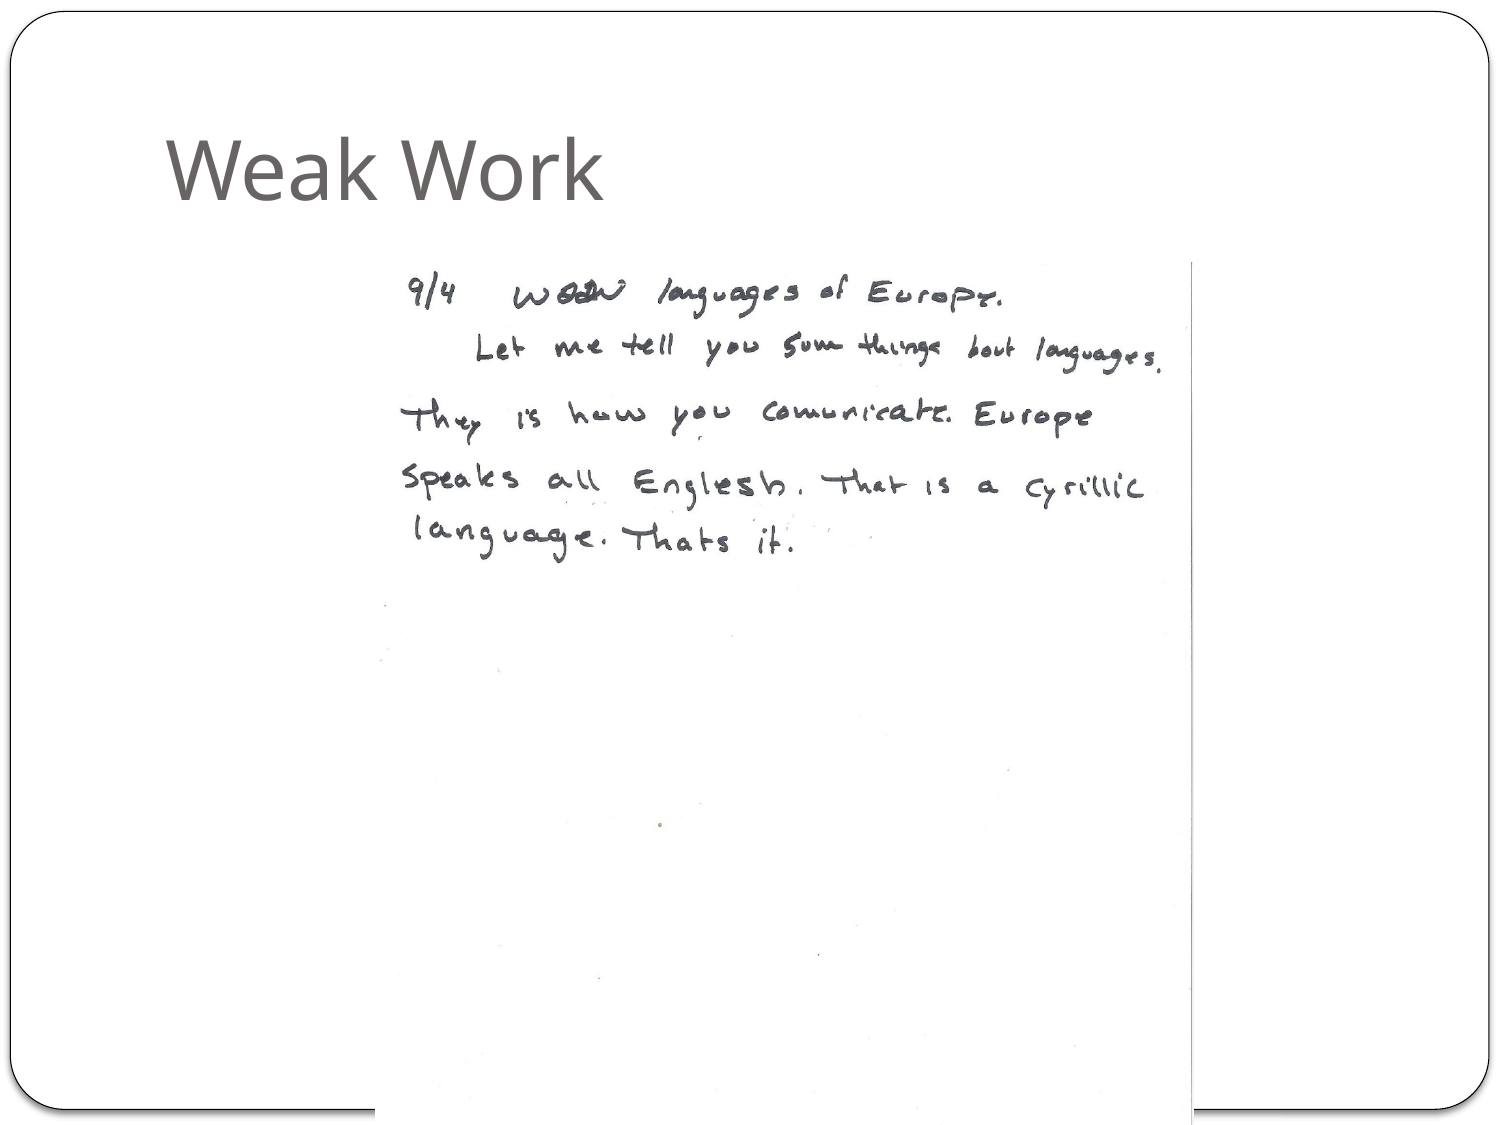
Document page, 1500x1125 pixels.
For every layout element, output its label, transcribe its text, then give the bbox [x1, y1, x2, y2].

picture [374, 262, 1194, 1125]
title Weak Work [150, 45, 1425, 233]
